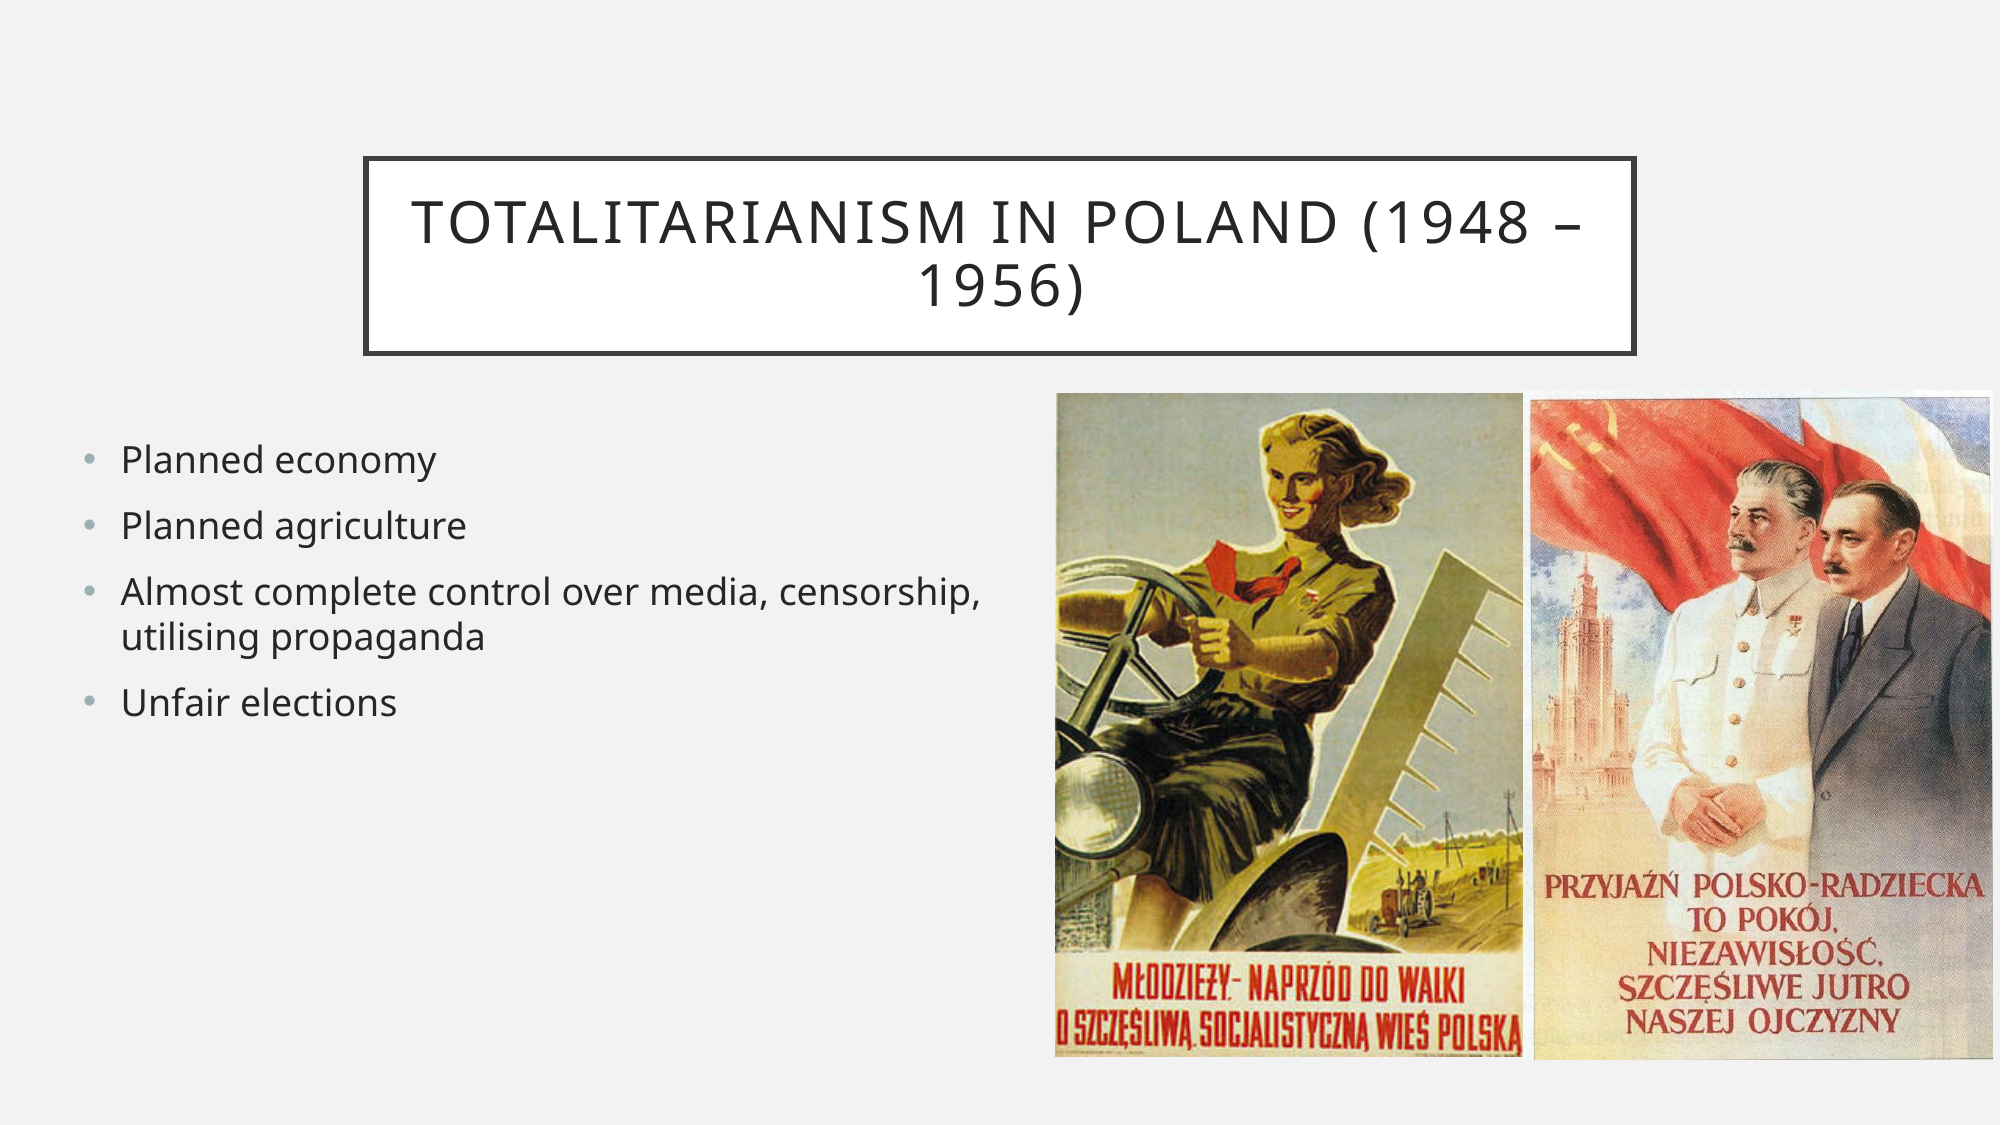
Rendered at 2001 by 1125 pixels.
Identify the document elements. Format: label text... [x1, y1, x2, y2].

list Planned economy Planned agriculture Almost complete control over media, censorship, utilising propaganda Unfair elections [68, 428, 1027, 938]
title Totalitarianism in poland (1948 – 1956) [363, 156, 1637, 356]
picture [1054, 390, 1993, 1060]
